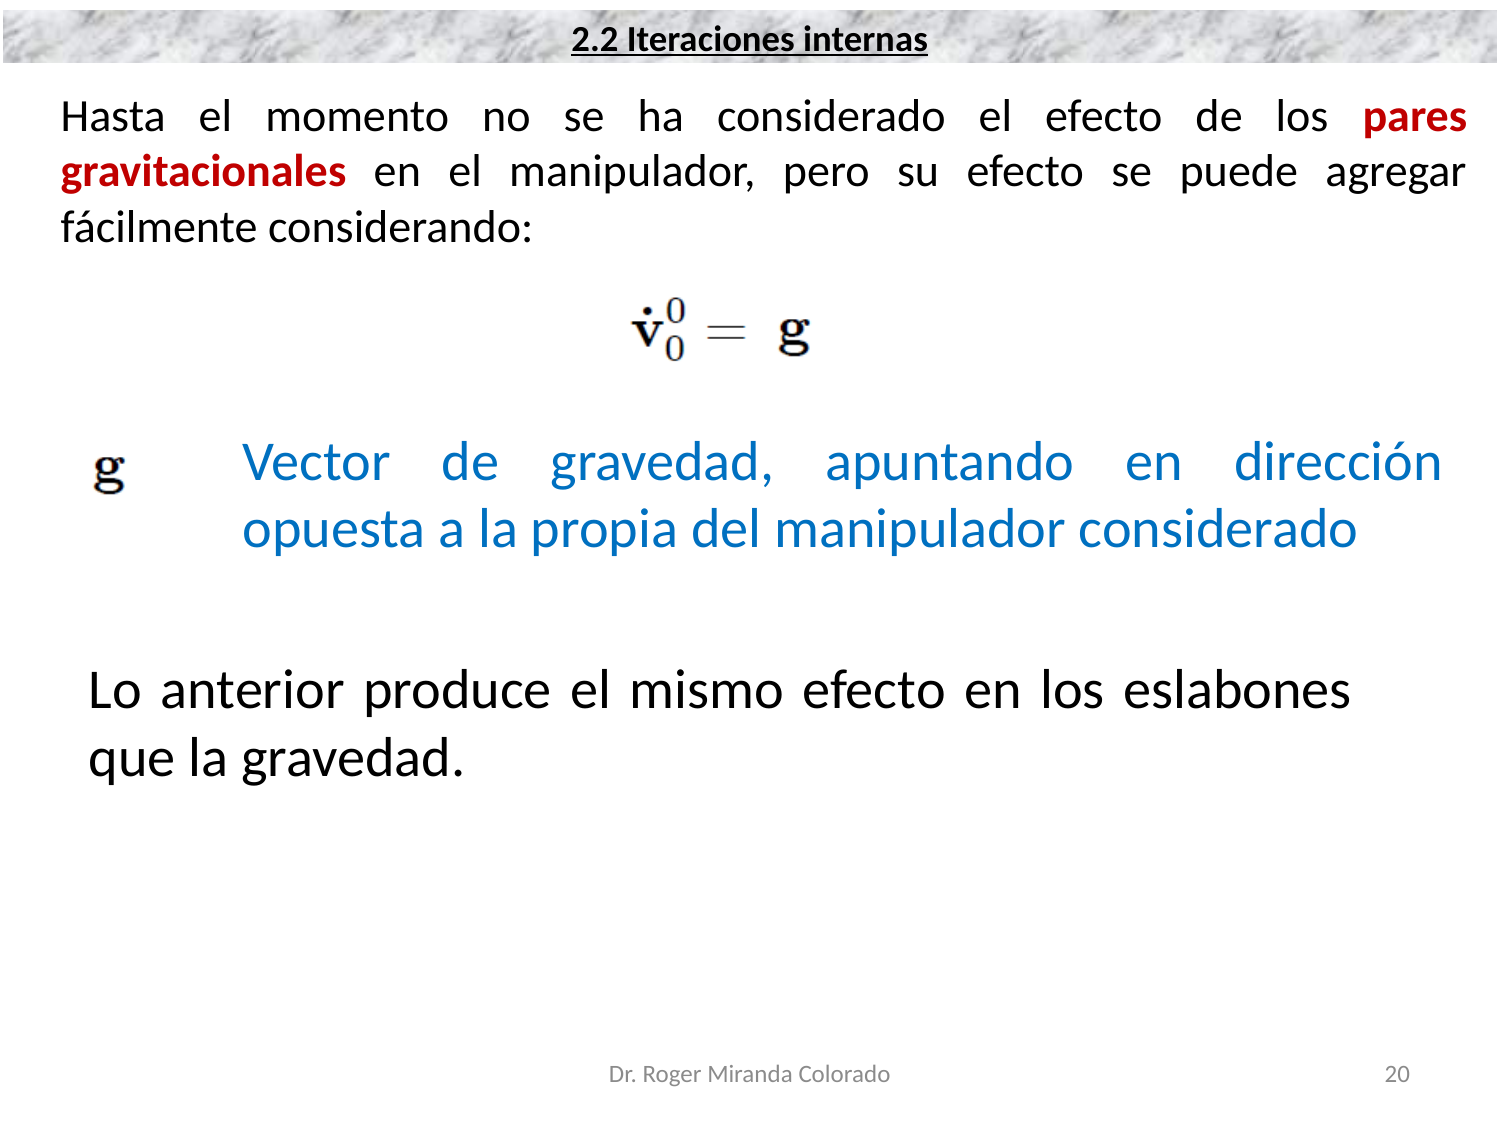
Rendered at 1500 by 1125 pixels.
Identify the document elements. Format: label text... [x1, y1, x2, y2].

slide_number 20 [1074, 1042, 1425, 1103]
footer Dr. Roger Miranda Colorado [512, 1042, 988, 1103]
text_box Lo anterior produce el mismo efecto en los eslabones que la gravedad. [17, 645, 1368, 811]
picture [773, 302, 822, 366]
list Hasta el momento no se ha considerado el efecto de los pares gravitacionales en el manipulador, pero su efecto se puede agregar fácilmente considerando: [0, 78, 1483, 259]
text_box Vector de gravedad, apuntando en dirección opuesta a la propia del manipulador considerado [171, 416, 1459, 575]
picture [620, 290, 748, 370]
text_box 2.2 Iteraciones internas [0, 7, 1500, 67]
picture [88, 440, 136, 504]
